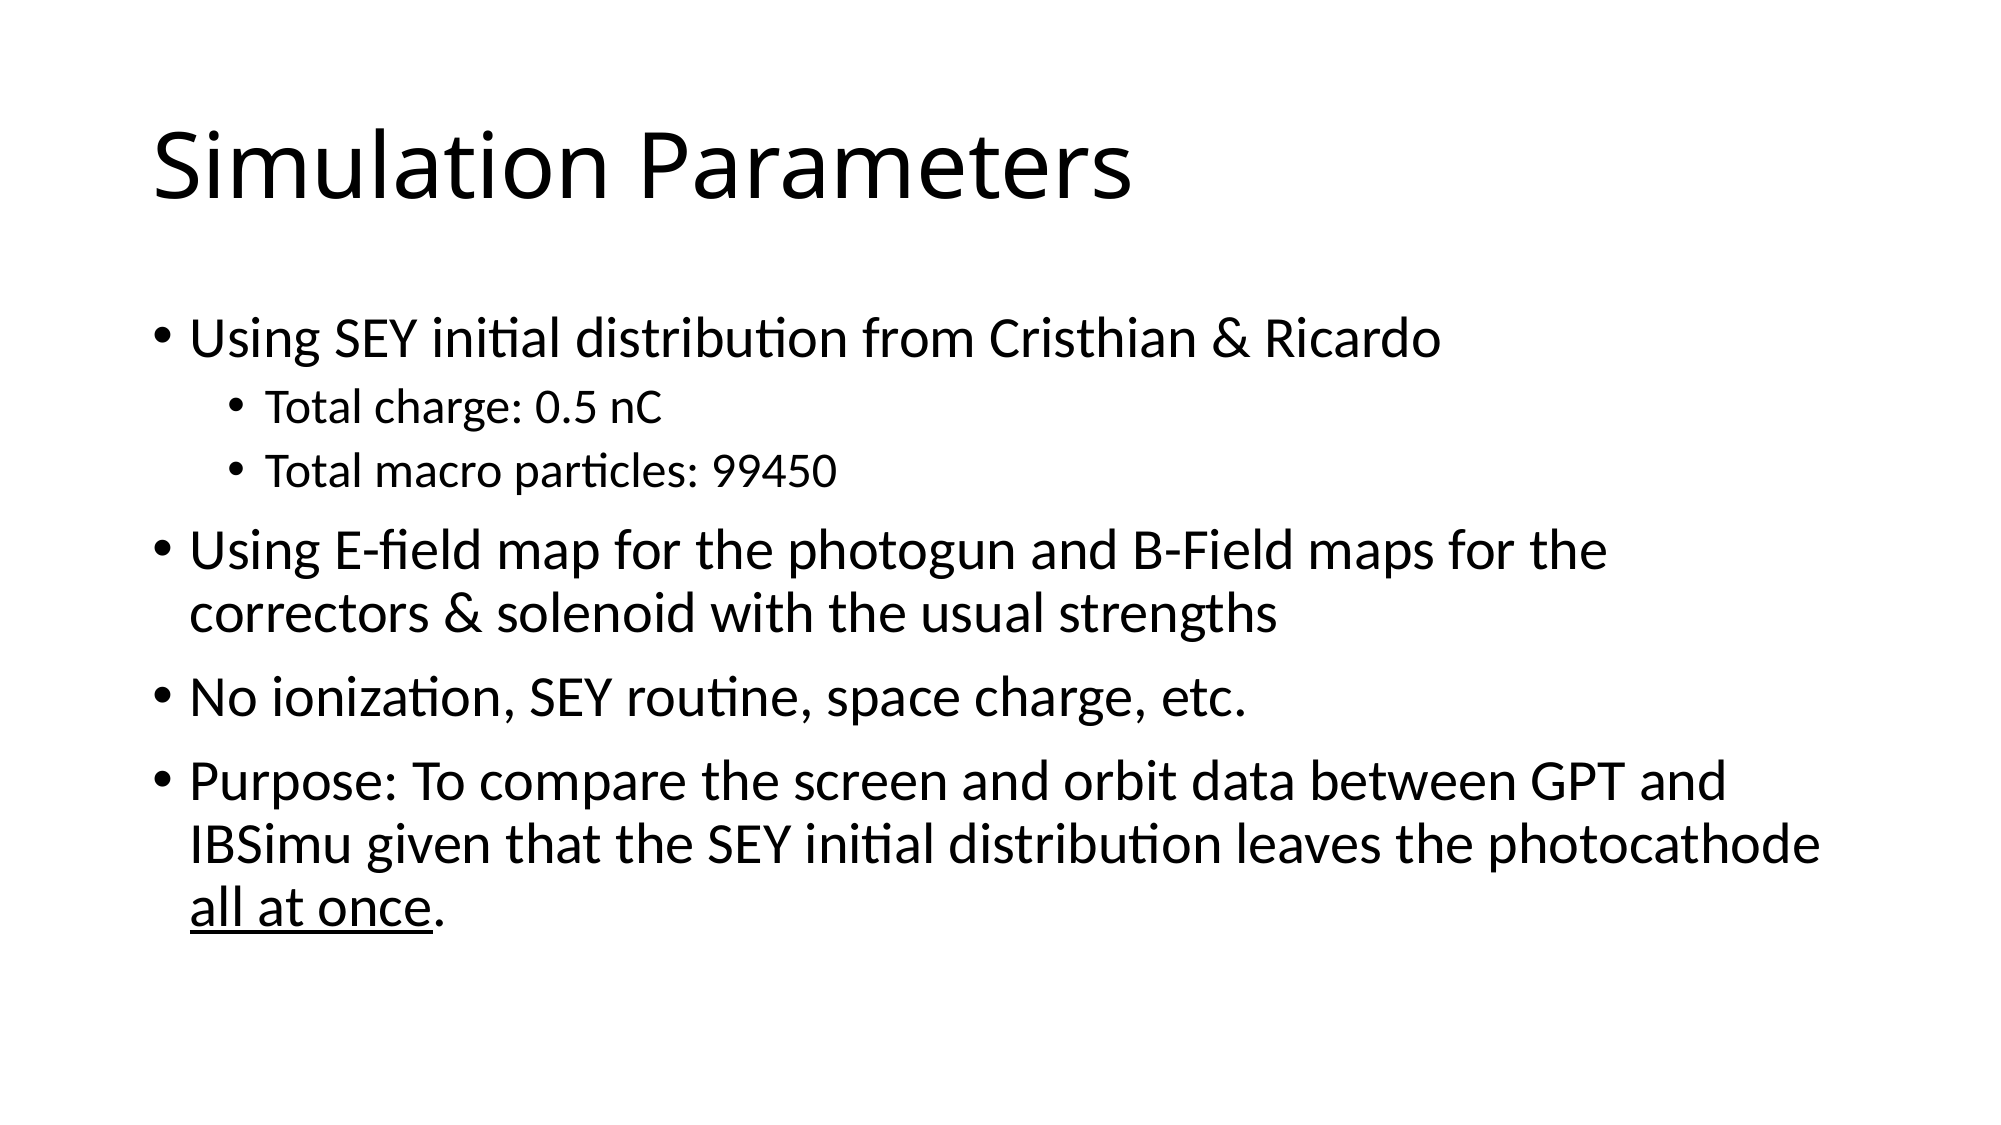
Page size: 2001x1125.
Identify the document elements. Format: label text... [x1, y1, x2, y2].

list Using SEY initial distribution from Cristhian & Ricardo Total charge: 0.5 nC Total macro particles: 99450 Using E-field map for the photogun and B-Field maps for the correctors & solenoid with the usual strengths No ionization, SEY routine, space charge, etc. Purpose: To compare the screen and orbit data between GPT and IBSimu given that the SEY initial distribution leaves the photocathode all at once. [137, 299, 1863, 1014]
title Simulation Parameters [137, 59, 1863, 278]
